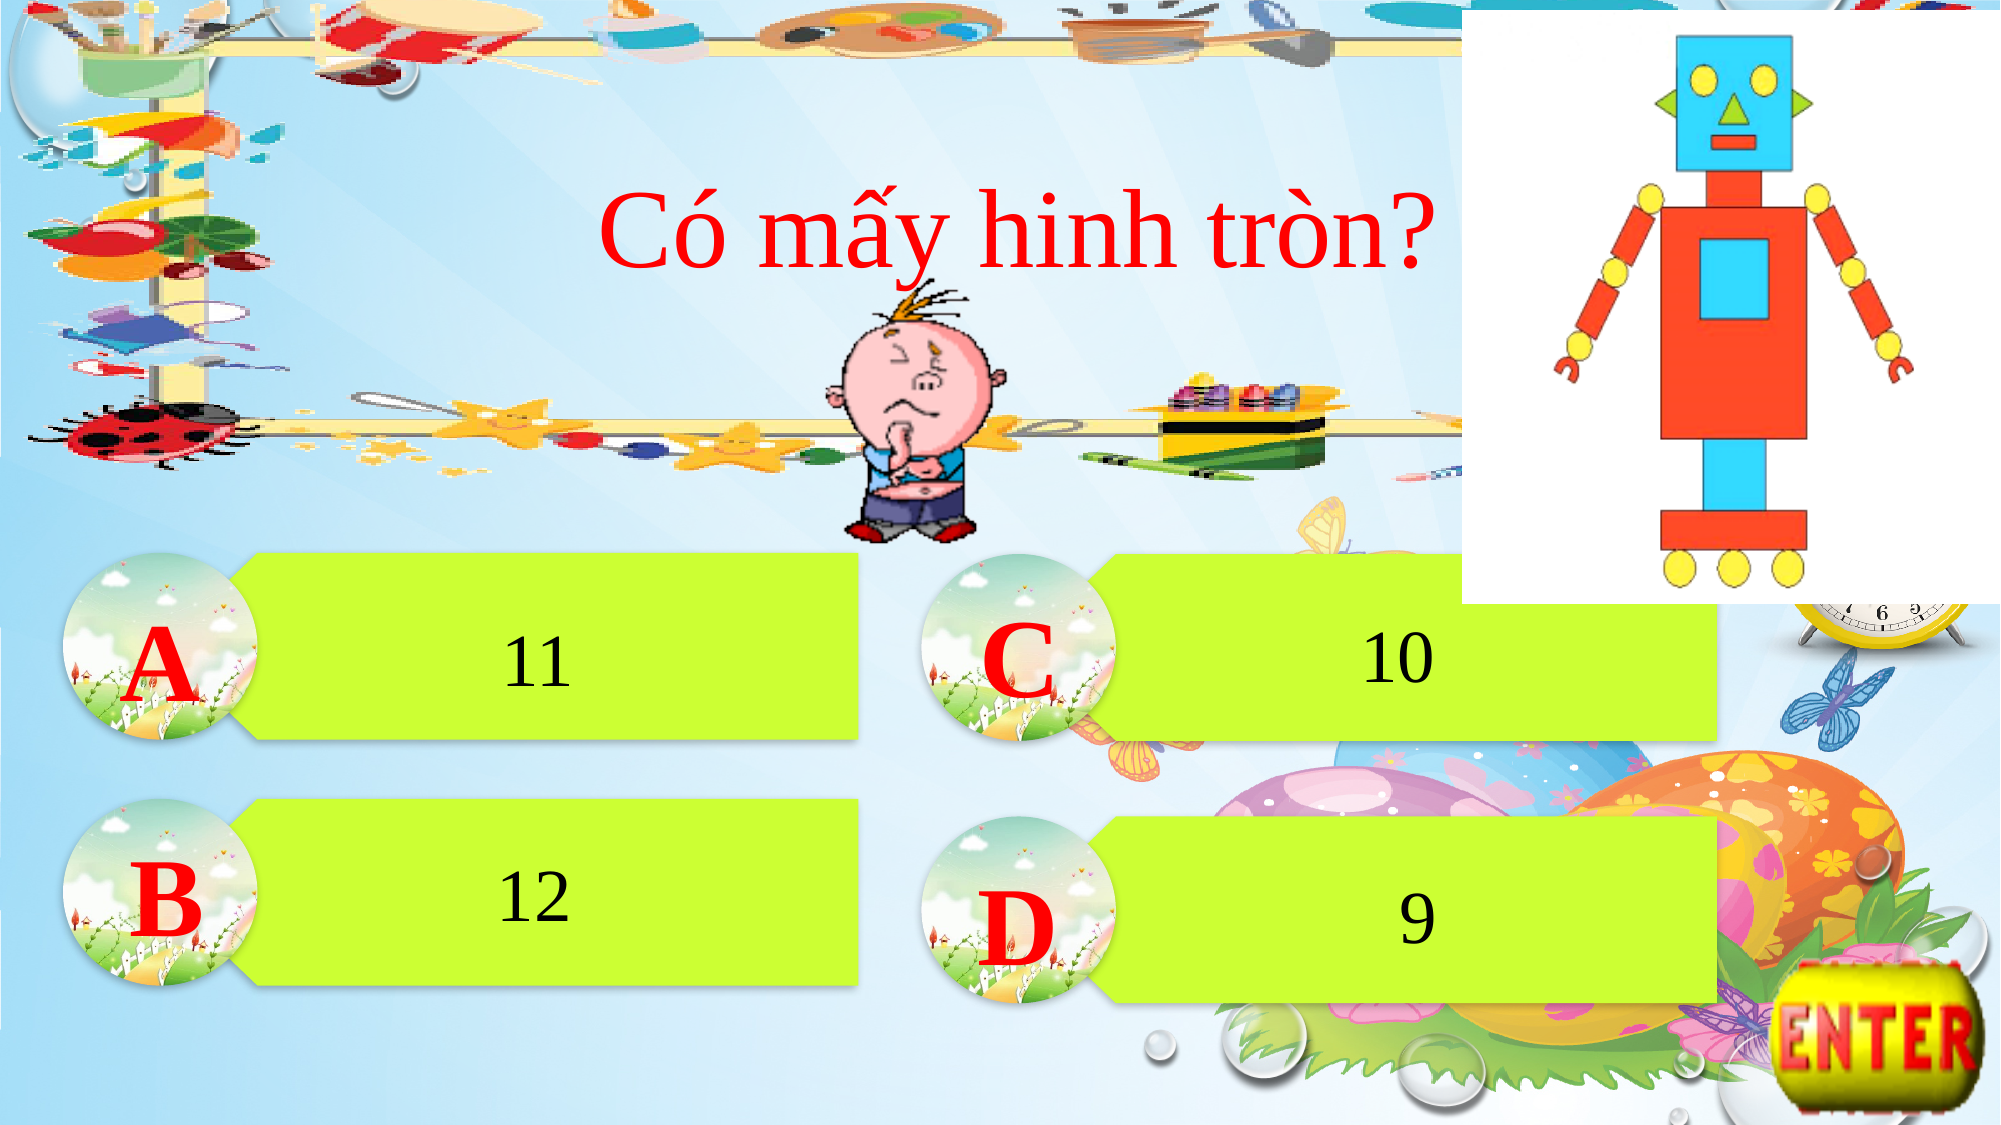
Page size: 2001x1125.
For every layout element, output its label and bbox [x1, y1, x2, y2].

picture [0, 0, 2000, 1125]
text_box [921, 553, 1718, 742]
text_box [62, 552, 859, 740]
text_box [921, 816, 1718, 1004]
text_box [3, 0, 2000, 485]
text_box [62, 798, 859, 986]
